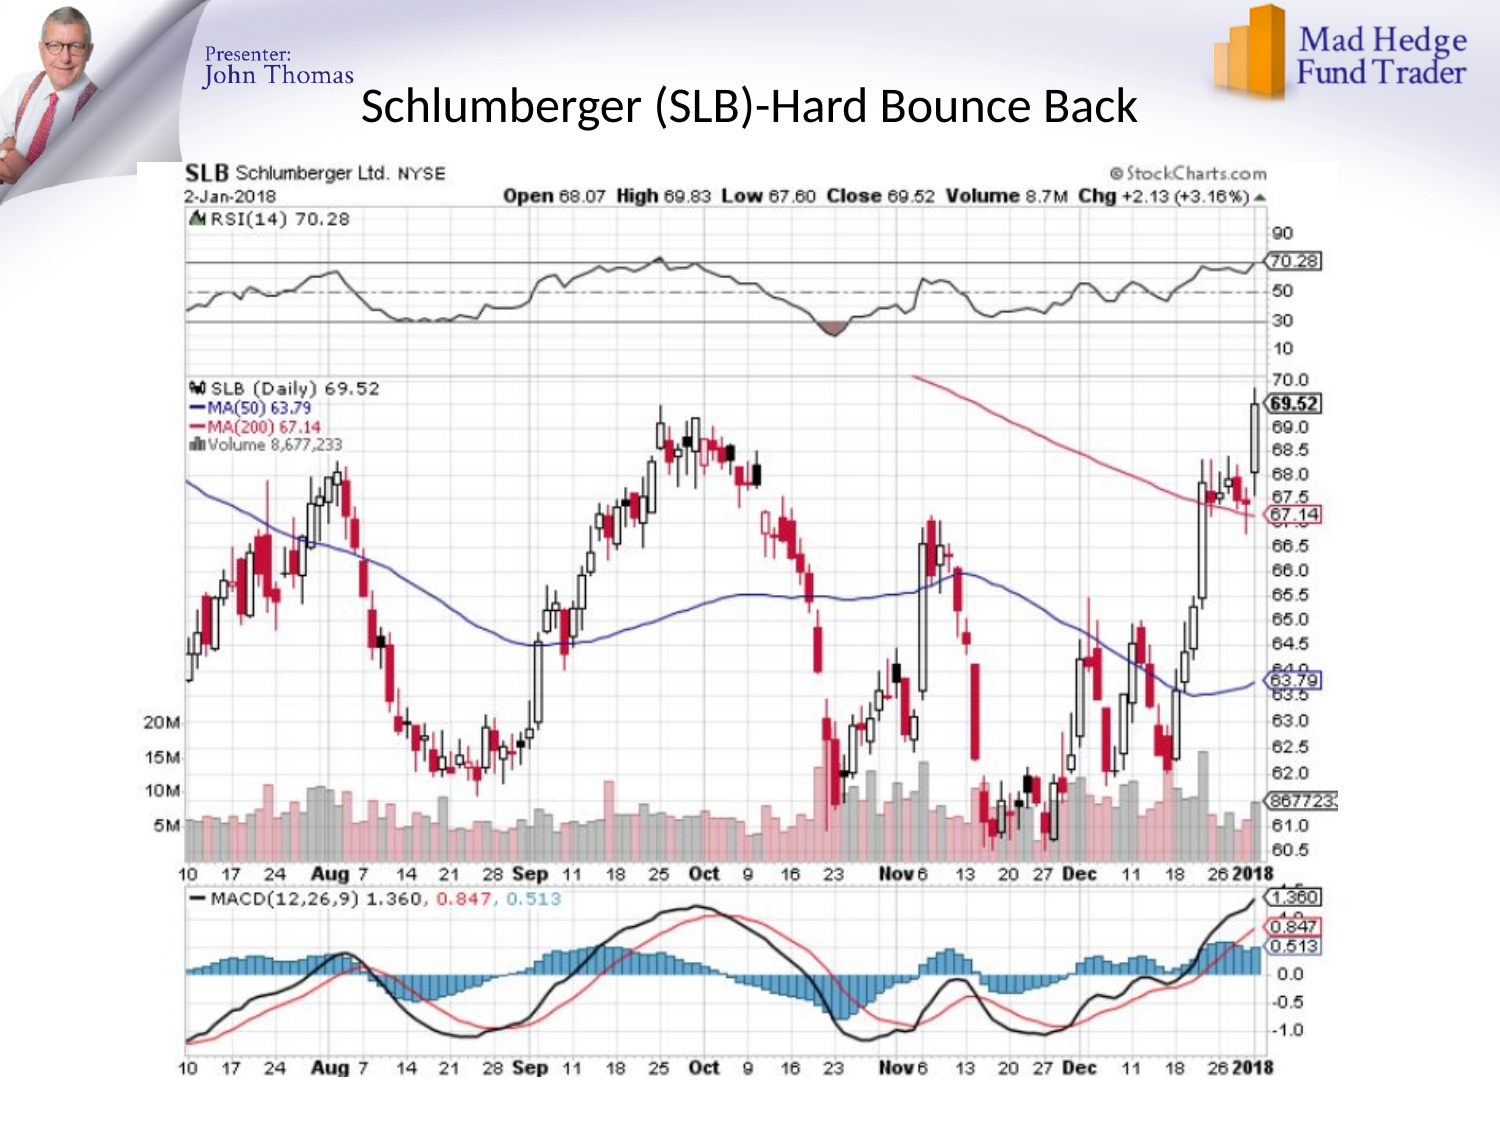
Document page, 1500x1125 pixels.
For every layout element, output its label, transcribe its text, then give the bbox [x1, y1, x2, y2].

title Schlumberger (SLB)-Hard Bounce Back [75, 37, 1425, 213]
picture [0, 0, 1500, 1077]
